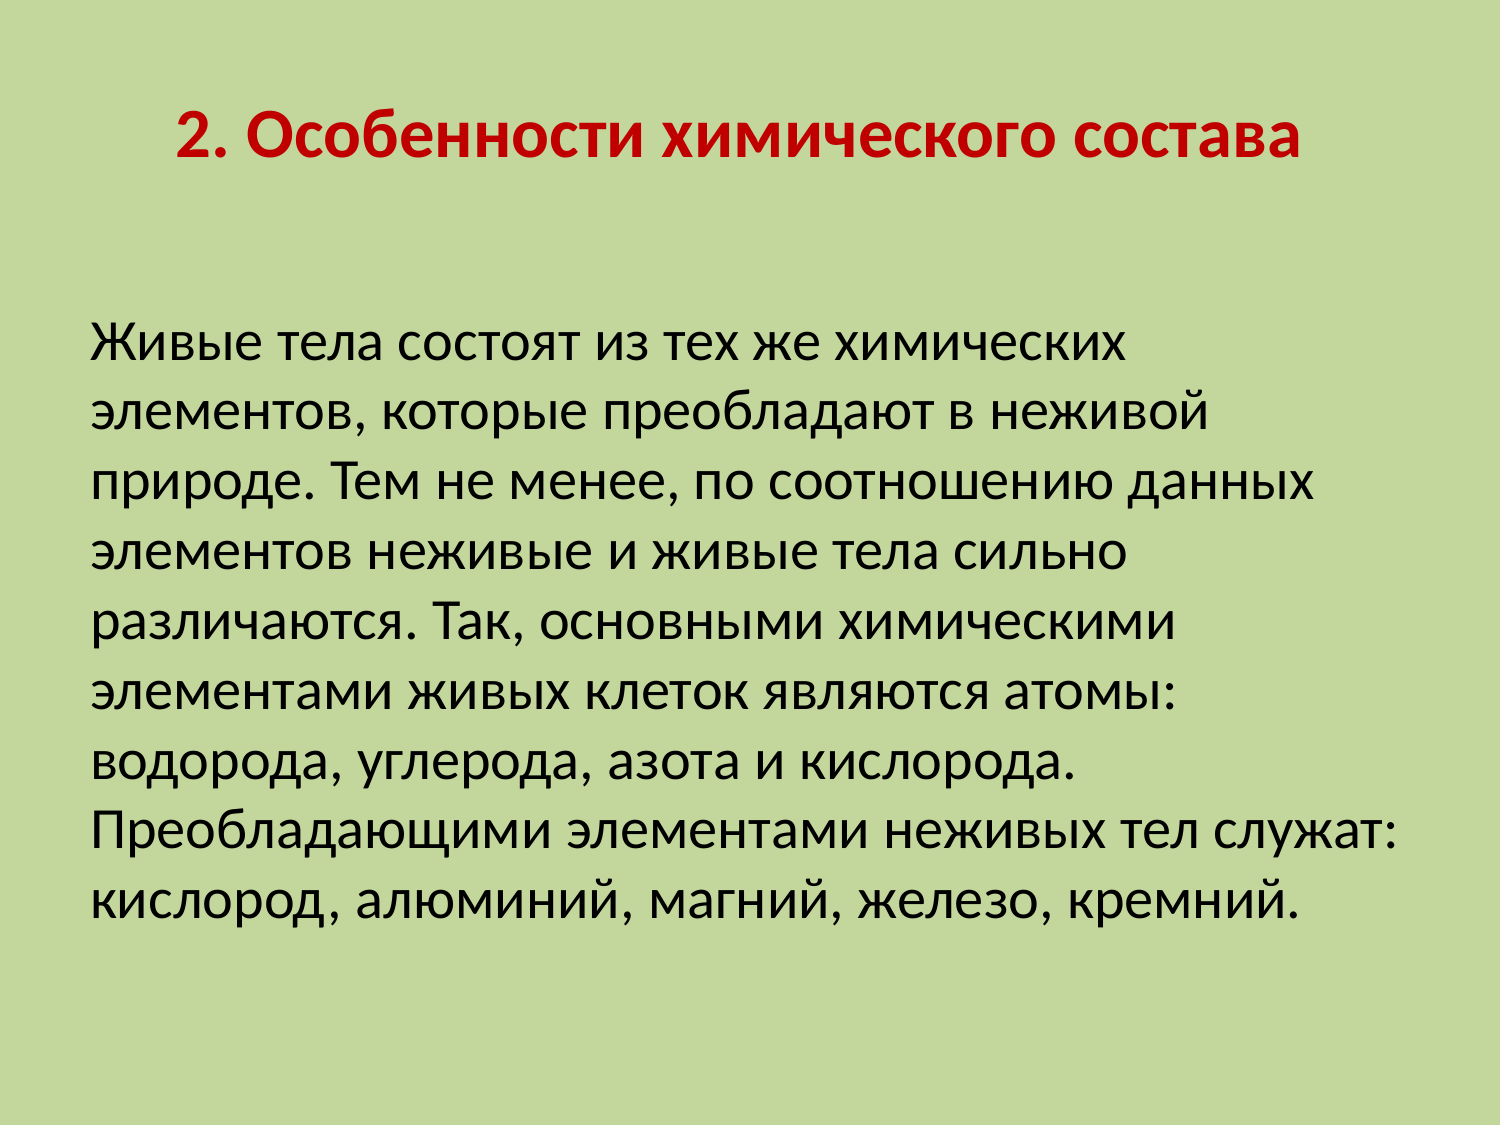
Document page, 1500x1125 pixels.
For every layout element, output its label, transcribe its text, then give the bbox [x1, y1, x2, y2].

list Живые тела состоят из тех же химических элементов, которые преобладают в неживой природе. Тем не менее, по соотношению данных элементов неживые и живые тела сильно различаются. Так, основными химическими элементами живых клеток являются атомы: водорода, углерода, азота и кислорода. Преобладающими элементами неживых тел служат: кислород, алюминий, магний, железо, кремний. [75, 262, 1425, 1005]
title 2. Особенности химического состава [64, 78, 1415, 266]
